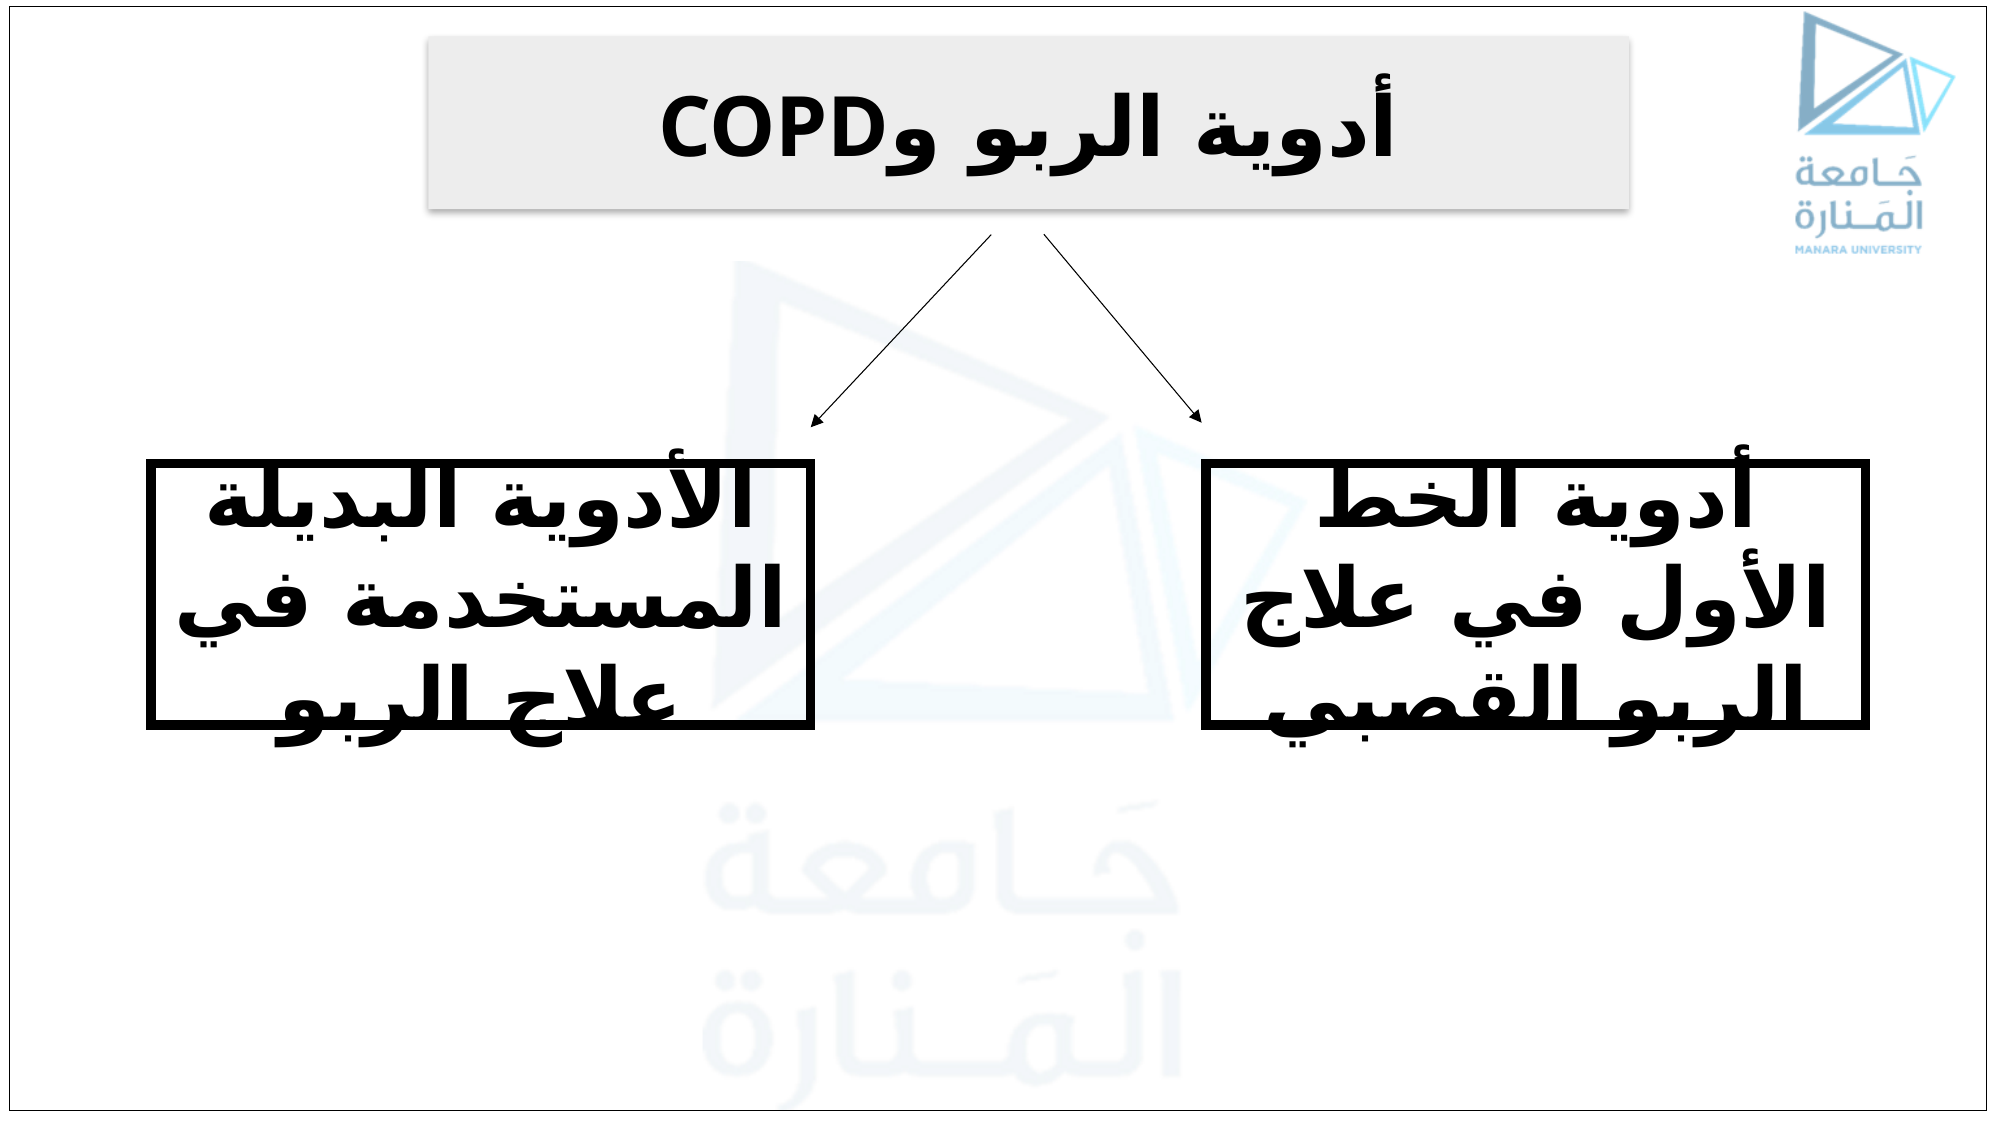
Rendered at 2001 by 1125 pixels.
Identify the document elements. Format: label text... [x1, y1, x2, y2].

text_box الأدوية البديلة المستخدمة في علاج الربو [150, 463, 670, 726]
picture [1736, 6, 1987, 264]
text_box أدوية الربو وCOPD [427, 35, 1630, 210]
text_box [8, 6, 1987, 1111]
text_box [1043, 234, 1202, 423]
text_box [810, 234, 992, 428]
picture [670, 261, 1330, 1111]
text_box أدوية الخط الأول في علاج الربو القصبي [1330, 463, 1867, 726]
